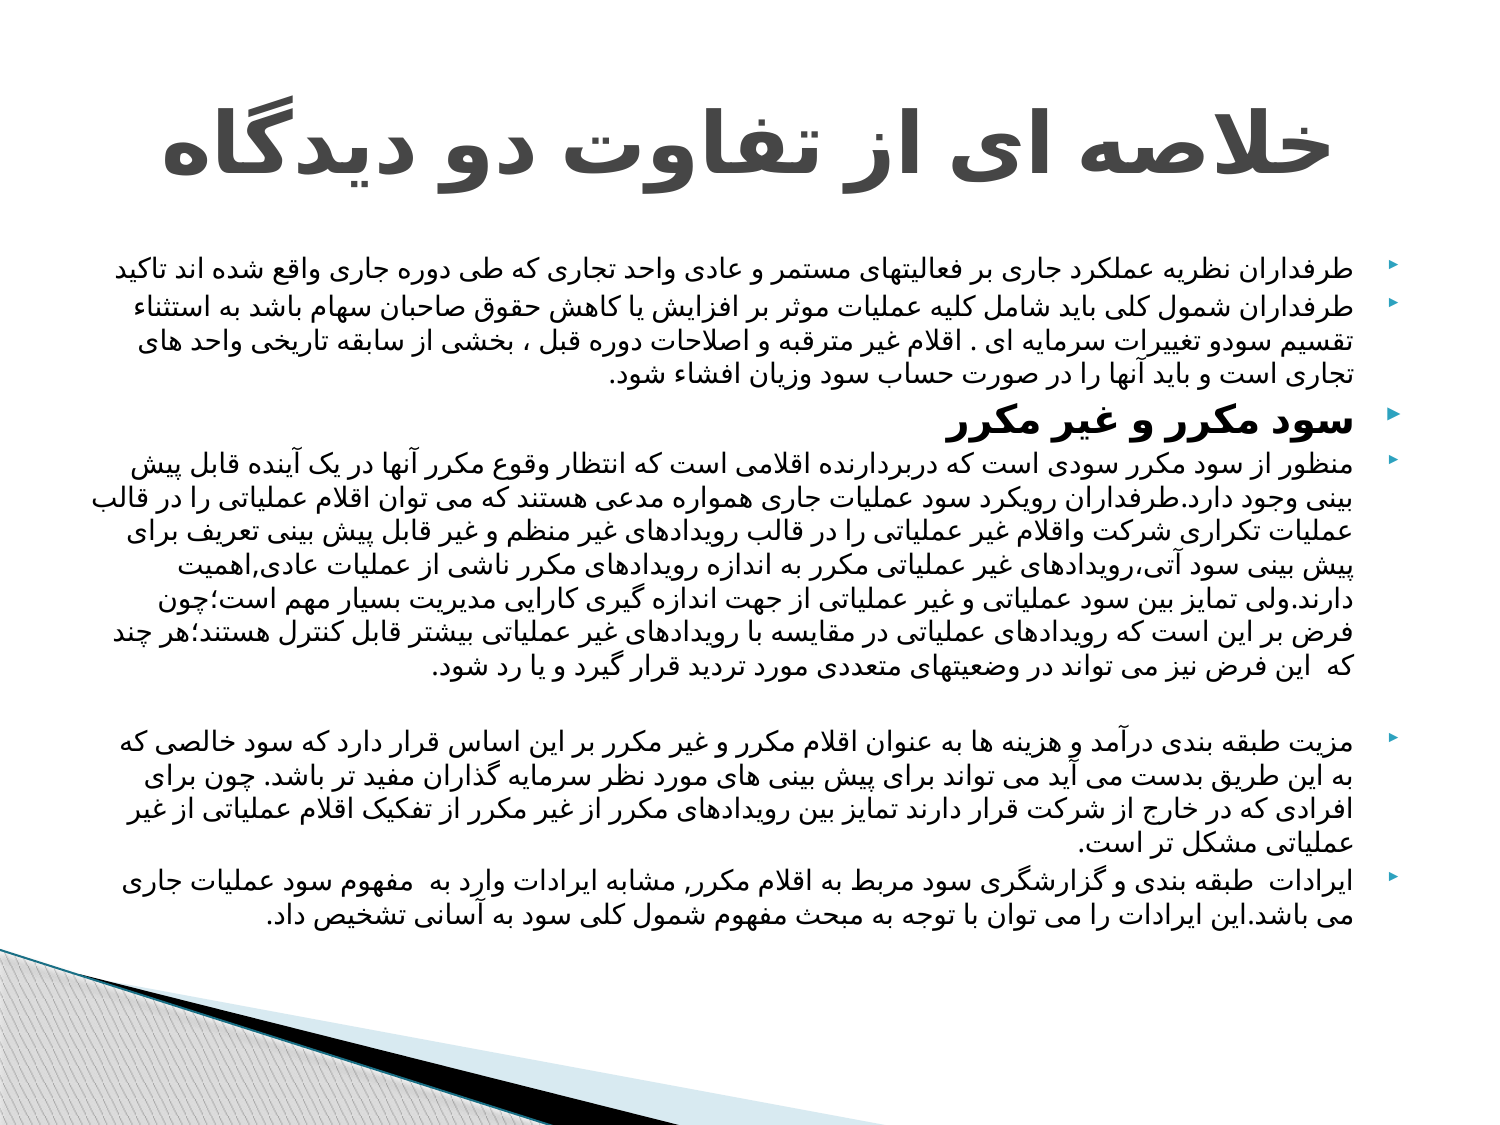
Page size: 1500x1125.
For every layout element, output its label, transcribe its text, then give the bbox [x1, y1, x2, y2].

title خلاصه ای از تفاوت دو دیدگاه [75, 45, 1425, 233]
list طرفداران نظریه عملکرد جاری بر فعالیتهای مستمر و عادی واحد تجاری که طی دوره جاری واقع شده اند تاکید طرفداران شمول کلی باید شامل کلیه عملیات موثر بر افزایش یا کاهش حقوق صاحبان سهام باشد به استثناء تقسیم سودو تغییرات سرمایه ای . اقلام غیر مترقبه و اصلاحات دوره قبل ، بخشی از سابقه تاریخی واحد های تجاری است و باید آنها را در صورت حساب سود وزیان افشاء شود. سود مکرر و غیر مکرر منظور از سود مکرر سودی است که دربردارنده اقلامی است که انتظار وقوع مکرر آنها در یک آینده قابل پیش بینی وجود دارد.طرفداران رویکرد سود عملیات جاری همواره مدعی هستند که می توان اقلام عملیاتی را در قالب عملیات تکراری شرکت واقلام غیر عملیاتی را در قالب رویدادهای غیر منظم و غیر قابل پیش بینی تعریف برای پیش بینی سود آتی،رویدادهای غیر عملیاتی مکرر به اندازه رویدادهای مکرر ناشی از عملیات عادی,اهمیت دارند.ولی تمایز بین سود عملیاتی و غیر عملیاتی از جهت اندازه گیری کارایی مدیریت بسیار مهم است؛چون فرض بر این است که رویدادهای عملیاتی در مقایسه با رویدادهای غیر عملیاتی بیشتر قابل کنترل هستند؛هر چند که این فرض نیز می تواند در وضعیتهای متعددی مورد تردید قرار گیرد و یا رد شود. مزیت طبقه بندی درآمد و هزینه ها به عنوان اقلام مکرر و غیر مکرر بر این اساس قرار دارد که سود خالصی که به این طریق بدست می آید می تواند برای پیش بینی های مورد نظر سرمایه گذاران مفید تر باشد. چون برای افرادی که در خارج از شرکت قرار دارند تمایز بین رویدادهای مکرر از غیر مکرر از تفکیک اقلام عملیاتی از غیر عملیاتی مشکل تر است. ایرادات طبقه بندی و گزارشگری سود مربط به اقلام مکرر, مشابه ایرادات وارد به مفهوم سود عملیات جاری می باشد.این ایرادات را می توان با توجه به مبحث مفهوم شمول کلی سود به آسانی تشخیص داد. [75, 243, 1425, 986]
